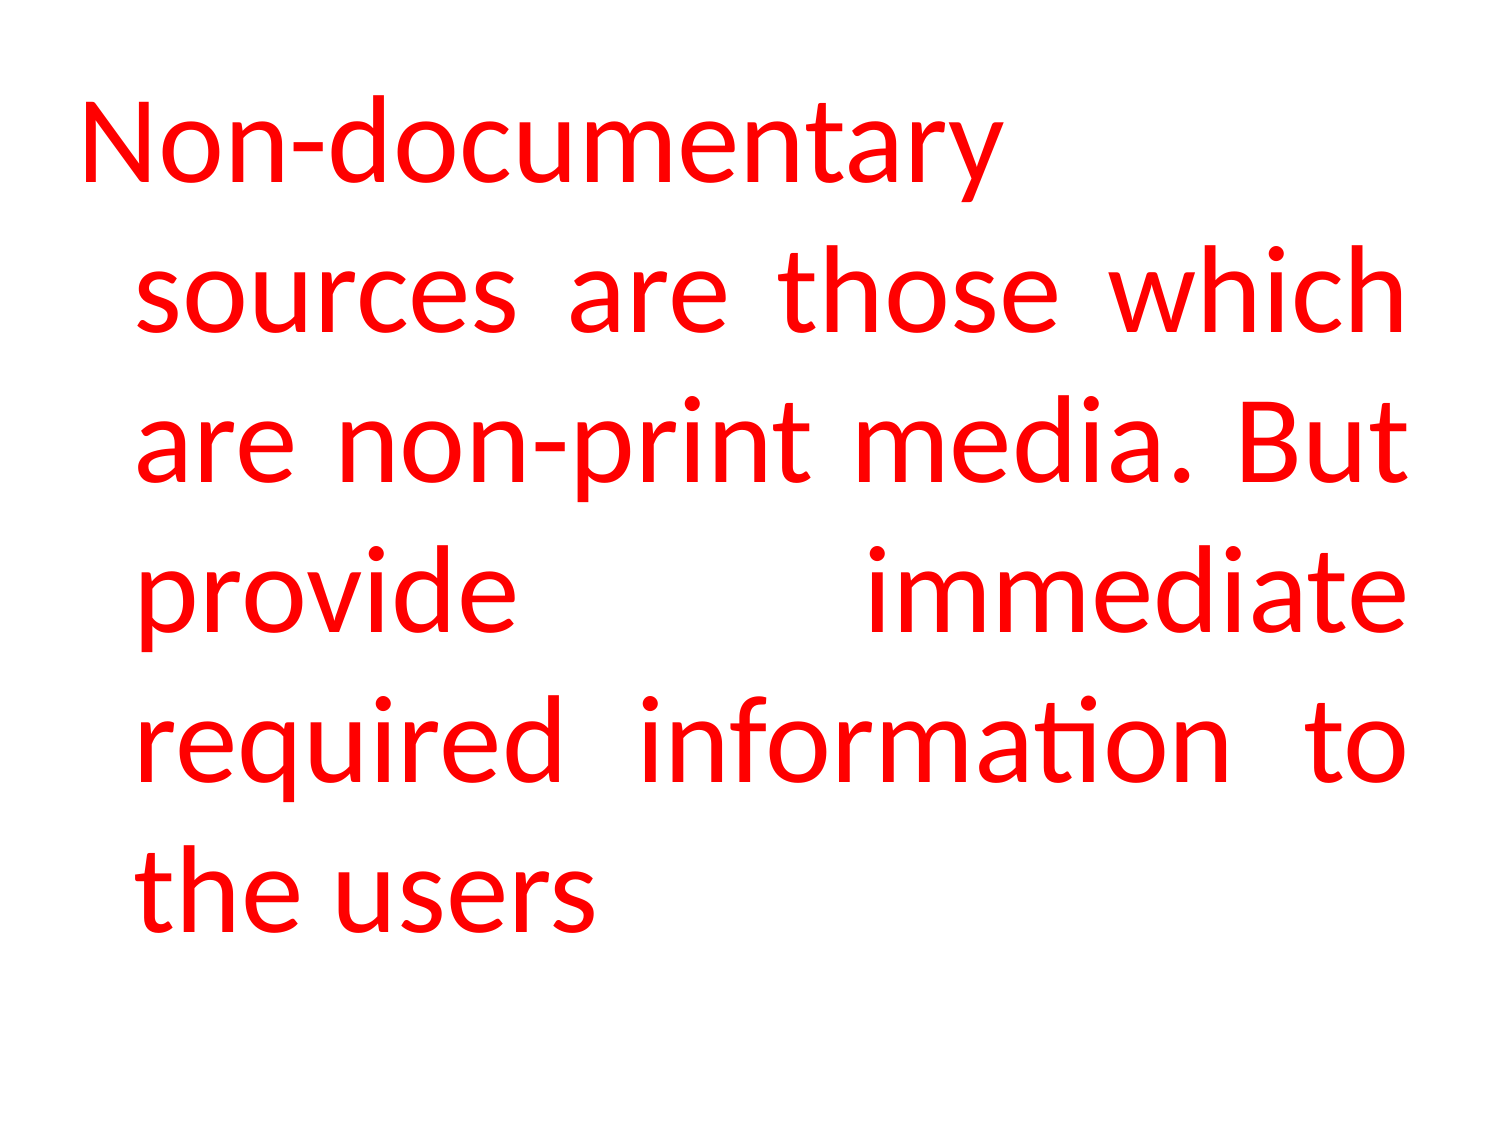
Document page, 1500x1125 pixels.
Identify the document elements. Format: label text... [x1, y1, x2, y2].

list Non-documentary sources are those which are non-print media. But provide immediate required information to the users [62, 50, 1425, 1075]
